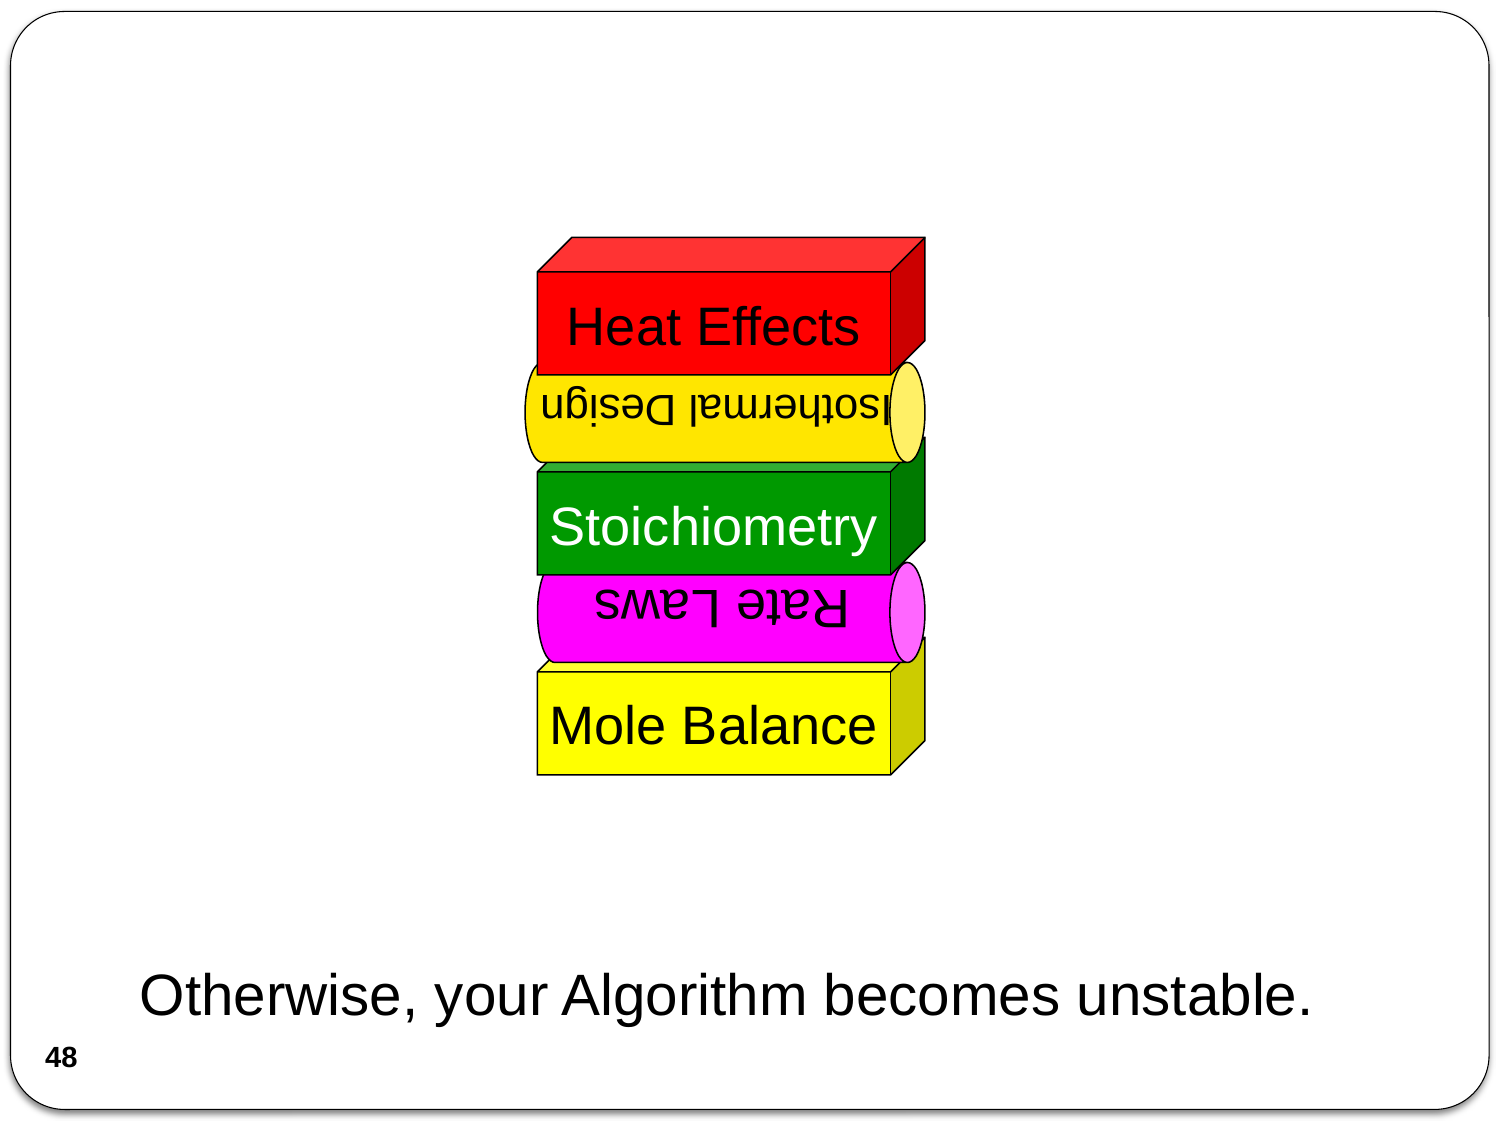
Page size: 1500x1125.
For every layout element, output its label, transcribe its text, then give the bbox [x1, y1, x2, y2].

text_box Isothermal Design [525, 365, 910, 463]
slide_number 48 [23, 1018, 99, 1094]
text_box Rate Laws [537, 562, 925, 663]
text_box Otherwise, your Algorithm becomes unstable. [124, 949, 1488, 1105]
text_box Heat Effects [537, 237, 925, 375]
text_box Mole Balance [537, 637, 925, 775]
text_box Stoichiometry [537, 437, 925, 575]
